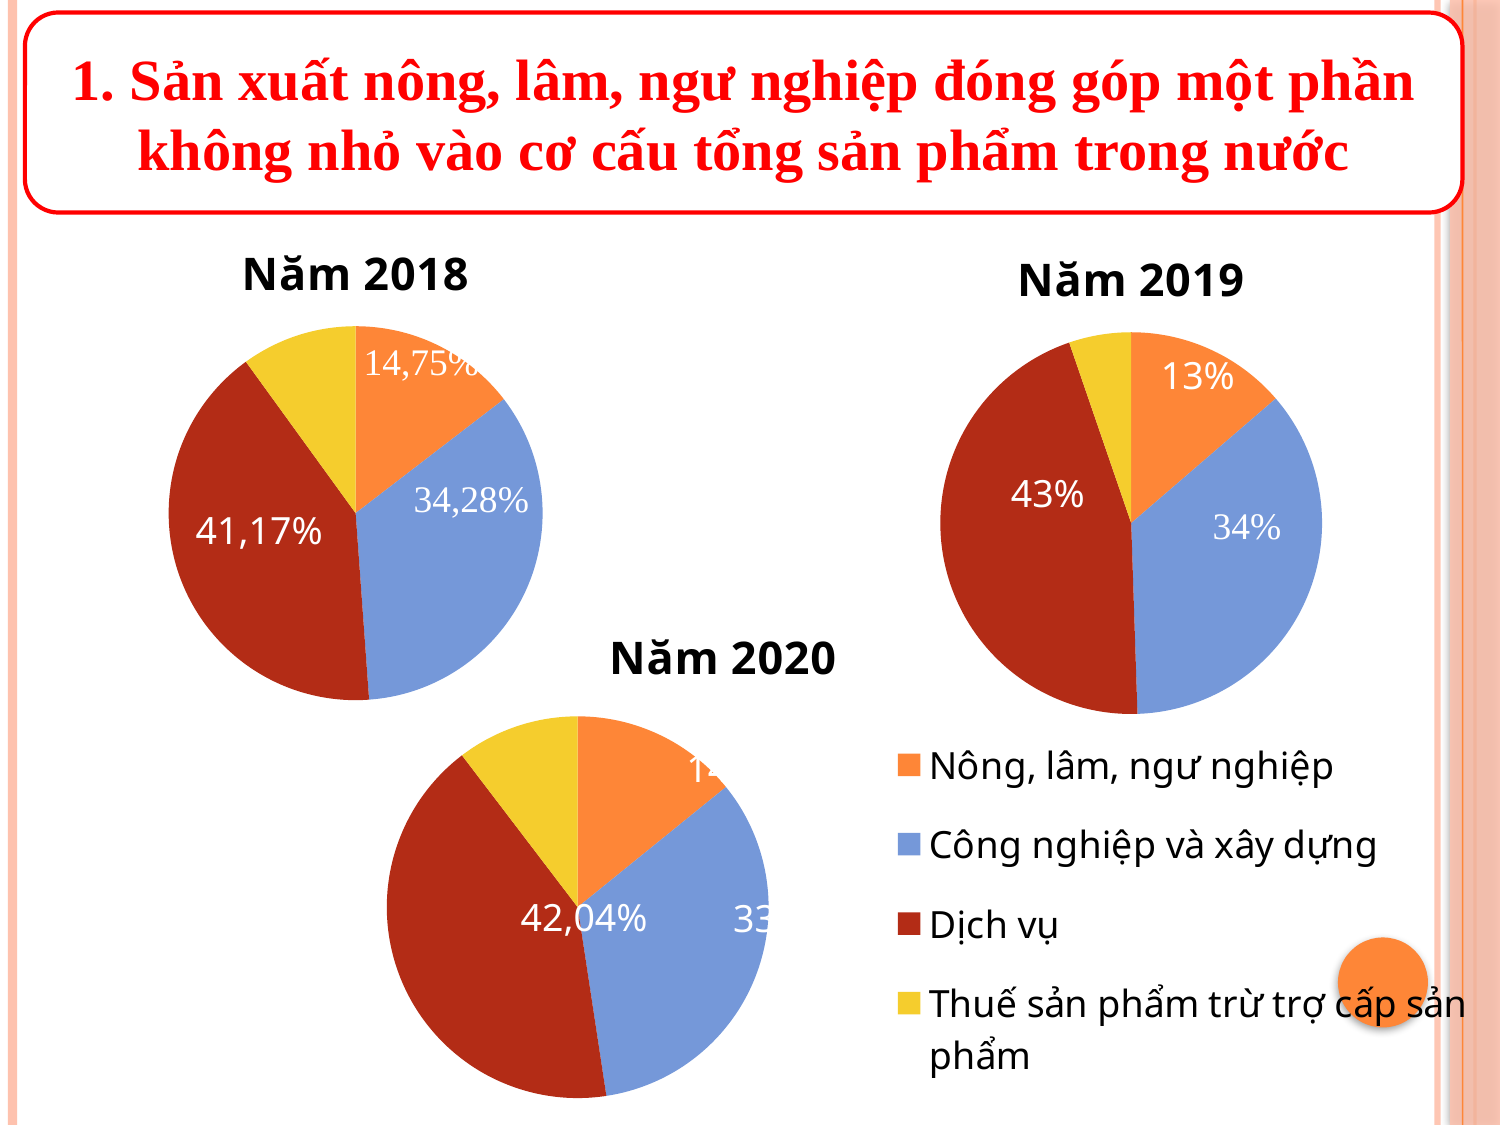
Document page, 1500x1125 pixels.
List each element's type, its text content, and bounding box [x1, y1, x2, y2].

chart [0, 209, 1500, 1109]
text_box 1. Sản xuất nông, lâm, ngư nghiệp đóng góp một phần không nhỏ vào cơ cấu tổng sản phẩm trong nước [22, 10, 1465, 215]
